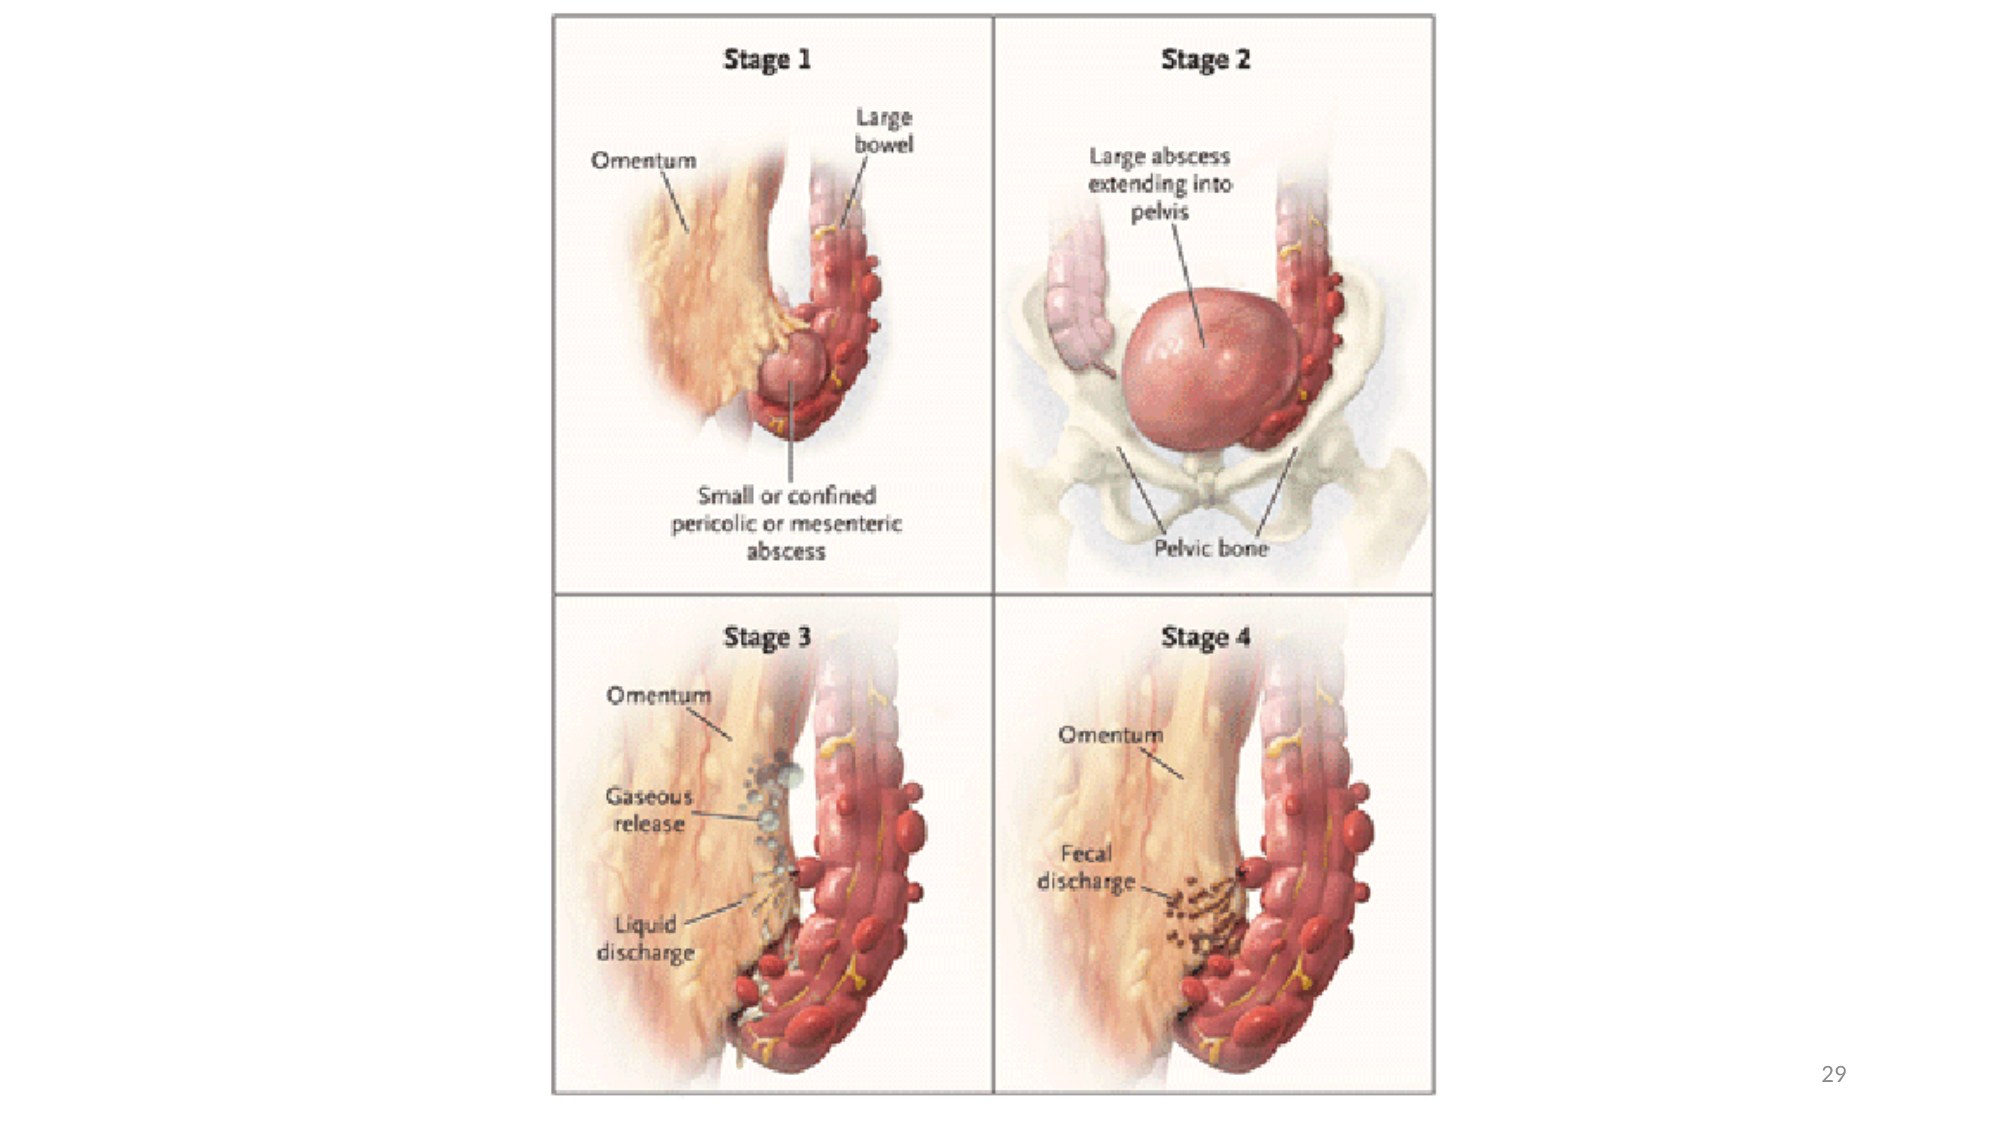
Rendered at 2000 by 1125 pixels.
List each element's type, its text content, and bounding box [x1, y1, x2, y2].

slide_number 29 [1464, 1042, 1862, 1103]
picture [524, 0, 1464, 1125]
